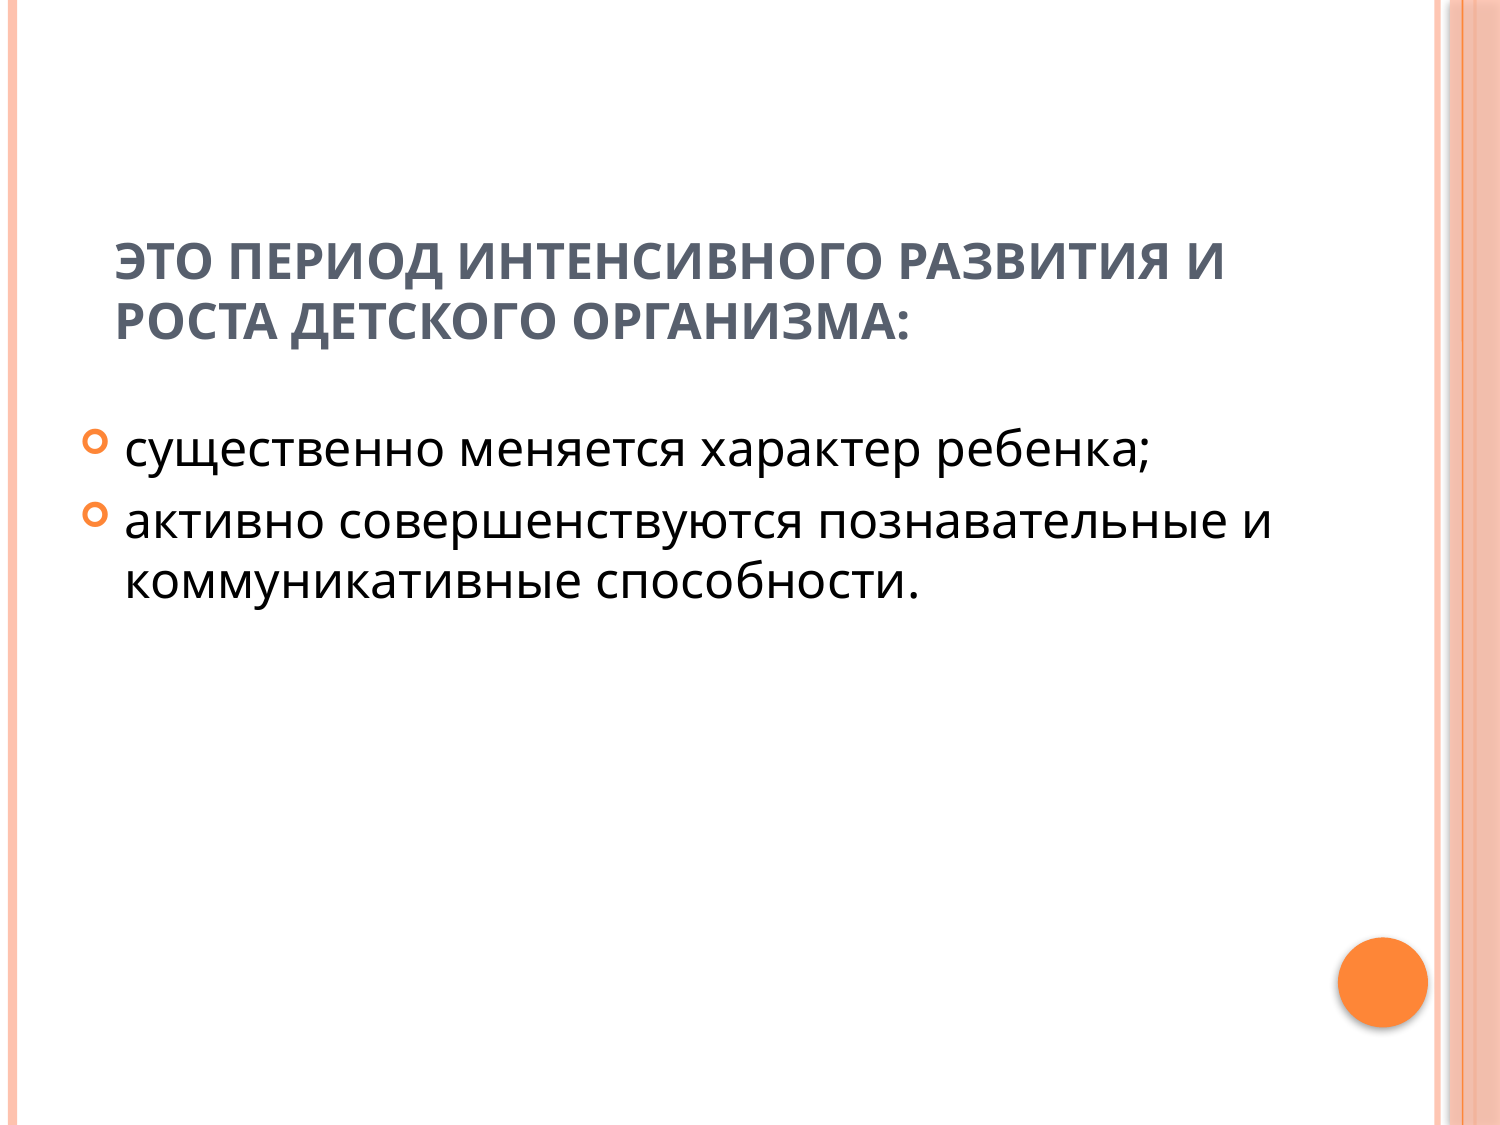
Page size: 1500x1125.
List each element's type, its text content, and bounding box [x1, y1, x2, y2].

title Это период интенсивного развития и роста детского организма: [100, 219, 1326, 408]
list существенно меняется характер ребенка; активно совершенствуются познавательные и коммуникативные способности. [64, 408, 1290, 898]
